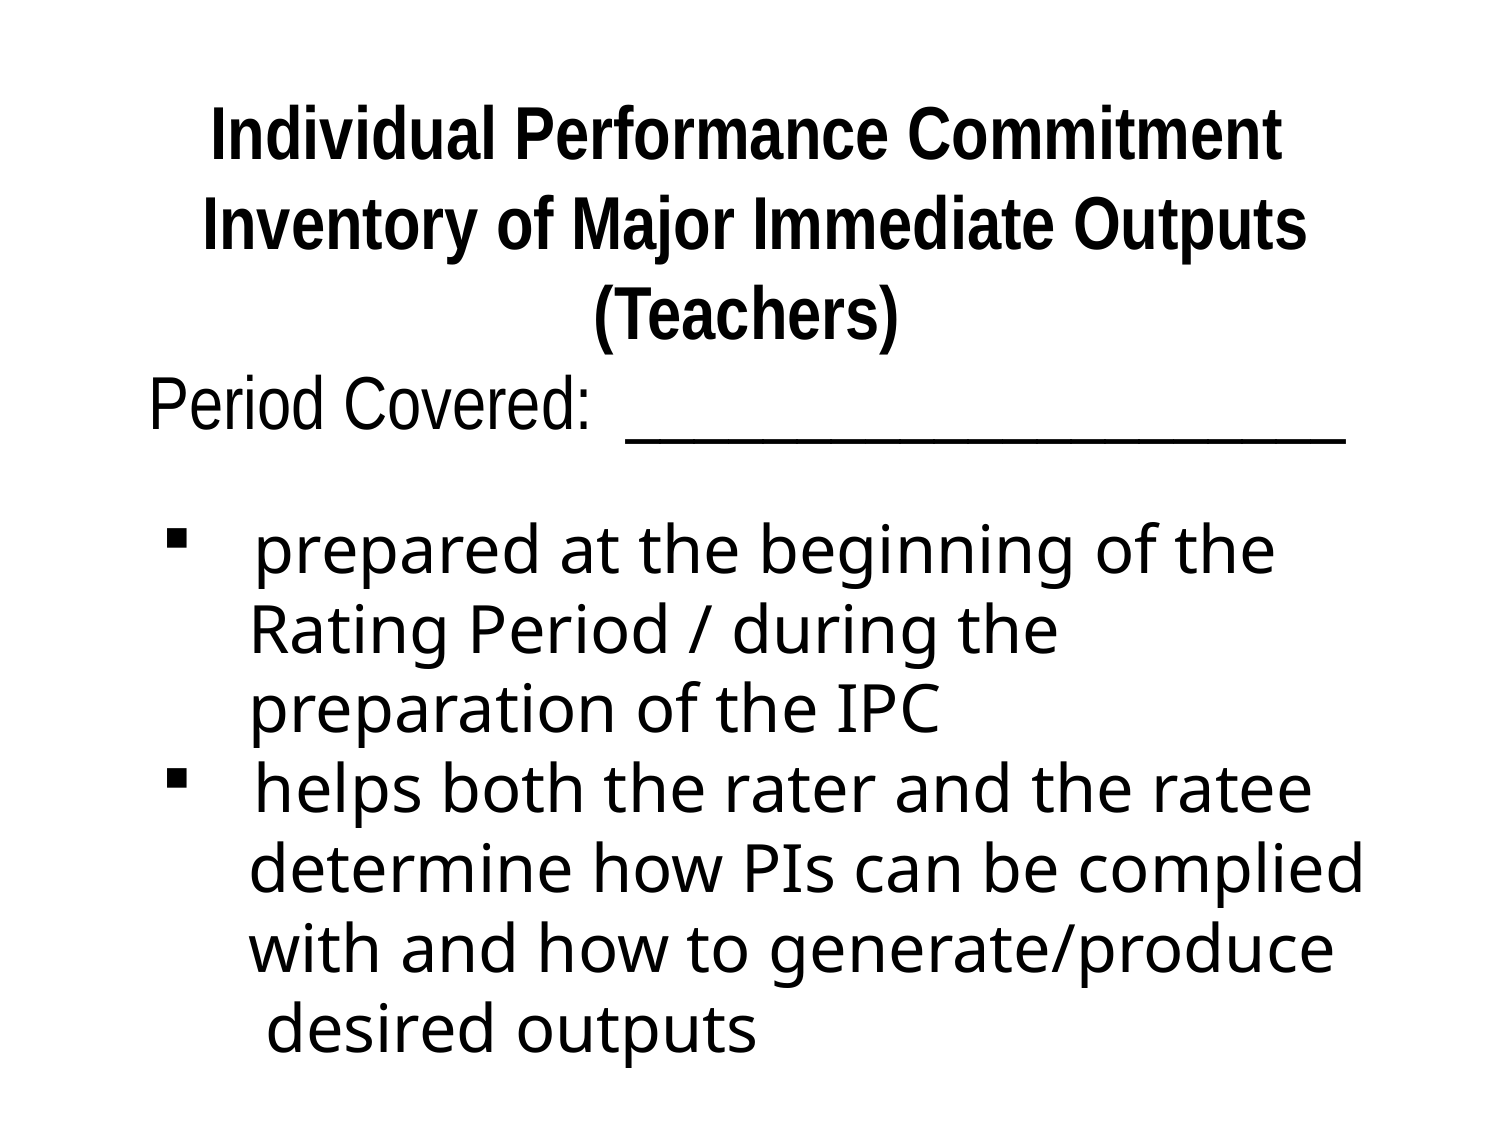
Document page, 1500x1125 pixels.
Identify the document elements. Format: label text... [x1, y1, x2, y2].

text_box prepared at the beginning of the Rating Period / during the preparation of the IPC helps both the rater and the ratee determine how PIs can be complied with and how to generate/produce desired outputs [146, 499, 1400, 1074]
text_box Individual Performance Commitment Inventory of Major Immediate Outputs (Teachers) Period Covered: _____________________ [84, 77, 1410, 497]
